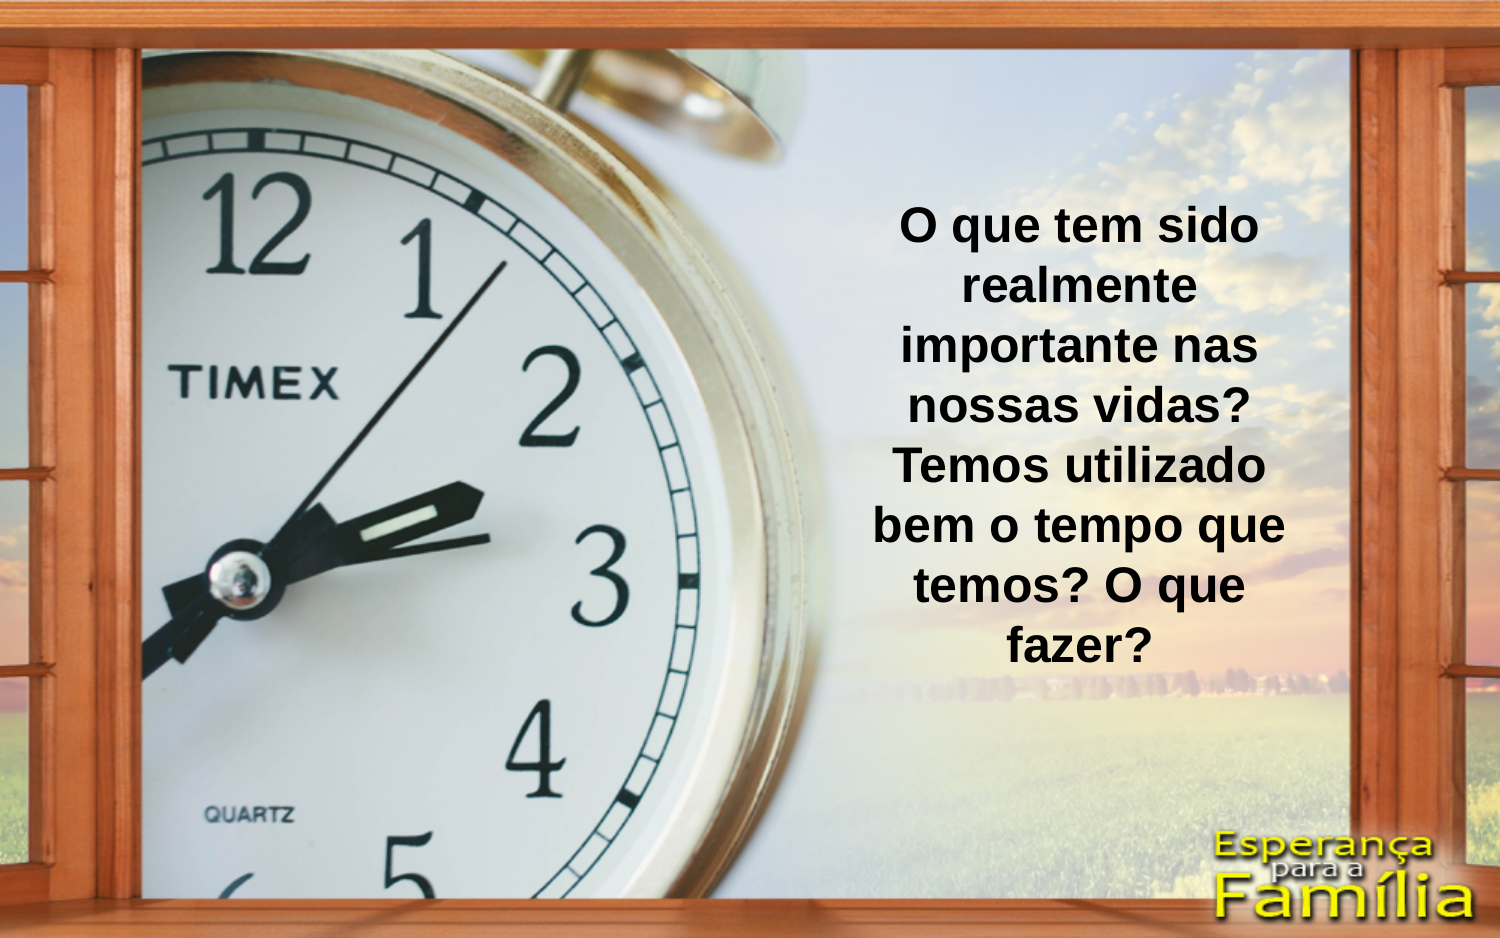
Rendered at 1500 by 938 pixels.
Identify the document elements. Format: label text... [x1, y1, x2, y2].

text_box O que tem sido realmente importante nas nossas vidas? Temos utilizado bem o tempo que temos? O que fazer? [832, 185, 1328, 680]
picture [0, 0, 1500, 938]
